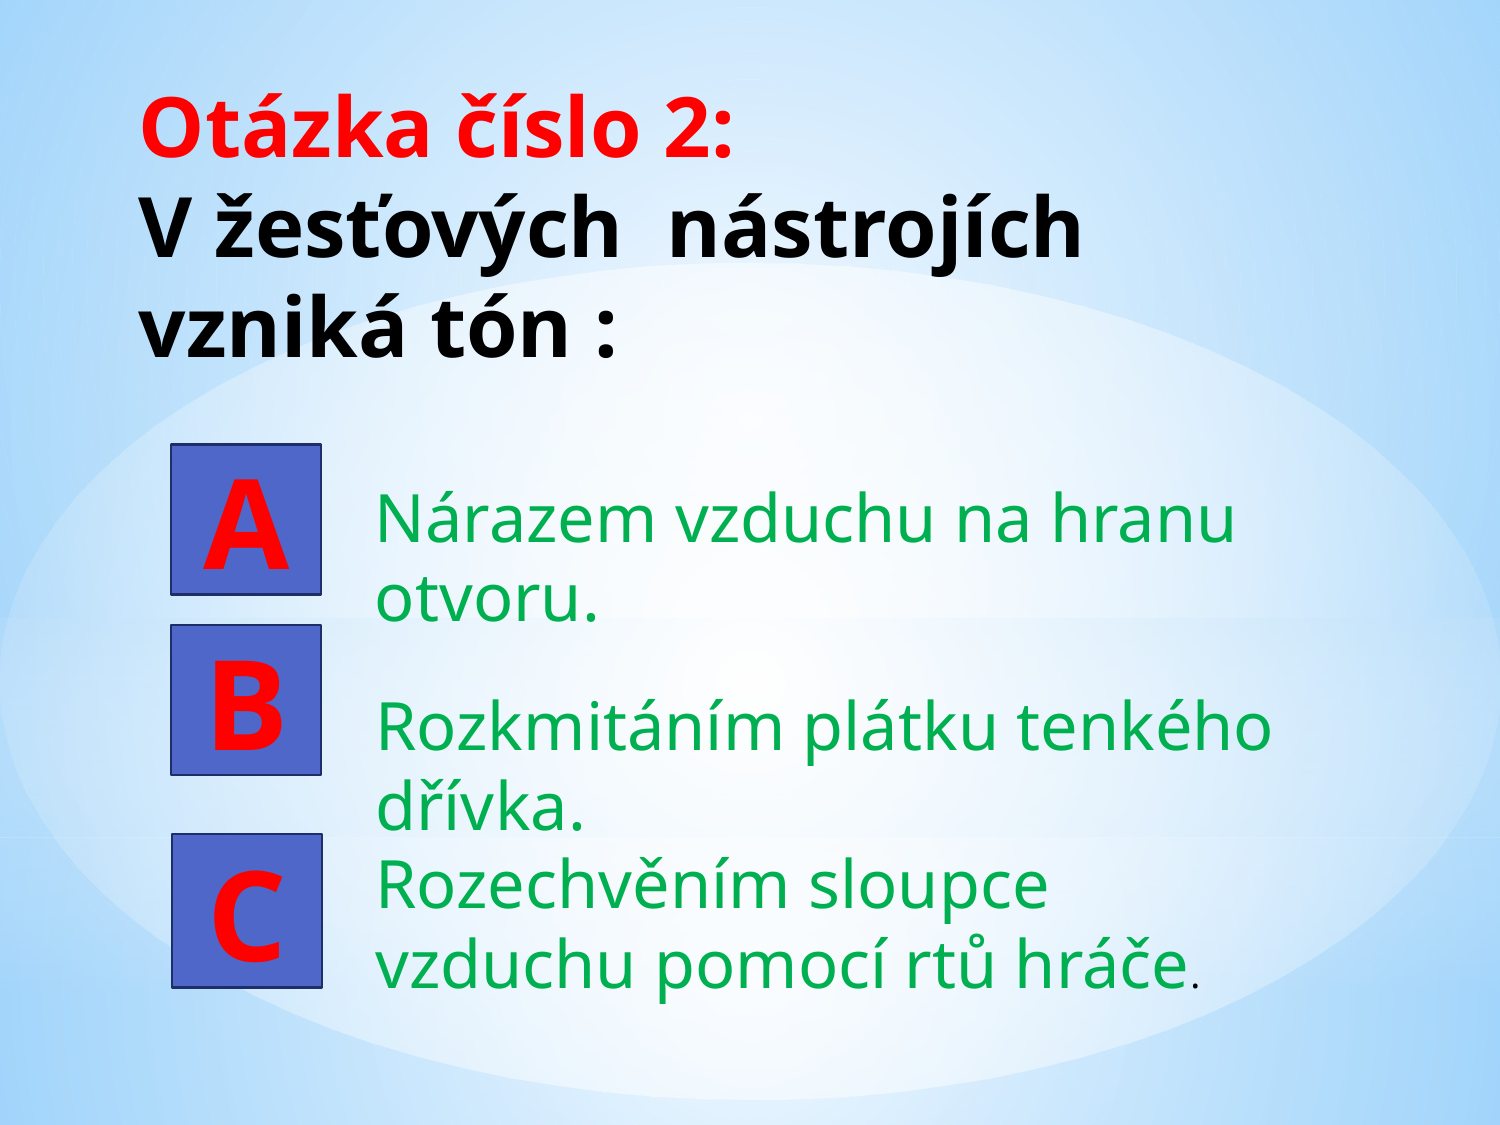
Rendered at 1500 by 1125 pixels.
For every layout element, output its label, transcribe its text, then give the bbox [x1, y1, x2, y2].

text_box Rozechvěním sloupce vzduchu pomocí rtů hráče. [360, 834, 1318, 1009]
text_box B [170, 624, 322, 776]
text_box Rozkmitáním plátku tenkého dřívka. [360, 676, 1483, 851]
text_box Nárazem vzduchu na hranu otvoru. [360, 467, 1447, 643]
text_box A [170, 443, 322, 596]
text_box C [171, 833, 323, 989]
text_box Otázka číslo 2: V žesťových nástrojích vzniká tón : [123, 67, 1211, 382]
